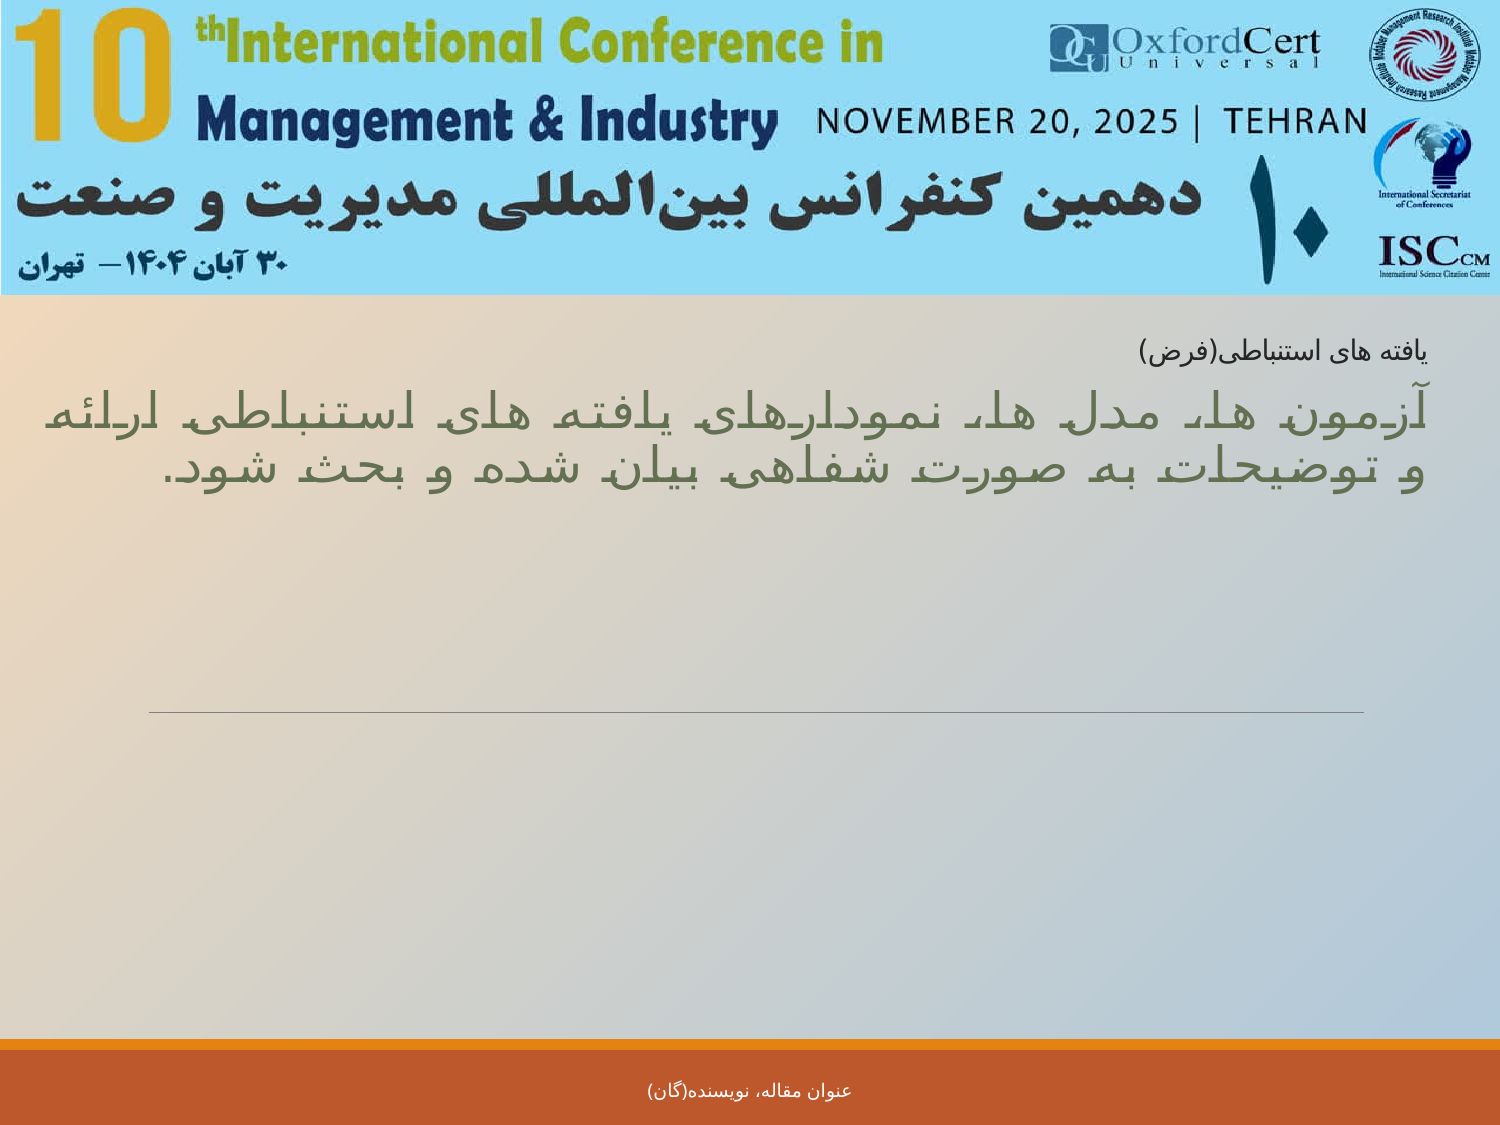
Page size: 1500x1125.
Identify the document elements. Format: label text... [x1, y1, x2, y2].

footer عنوان مقاله، نویسنده(گان) [453, 1059, 1047, 1120]
subtitle آزمون ها، مدل ها، نمودارهای یافته های استنباطی ارائه و توضیحات به صورت شفاهی بیان شده و بحث شود. [29, 378, 1444, 1035]
picture [0, 0, 1500, 295]
title یافته های استنباطی(فرض) [1092, 308, 1444, 374]
